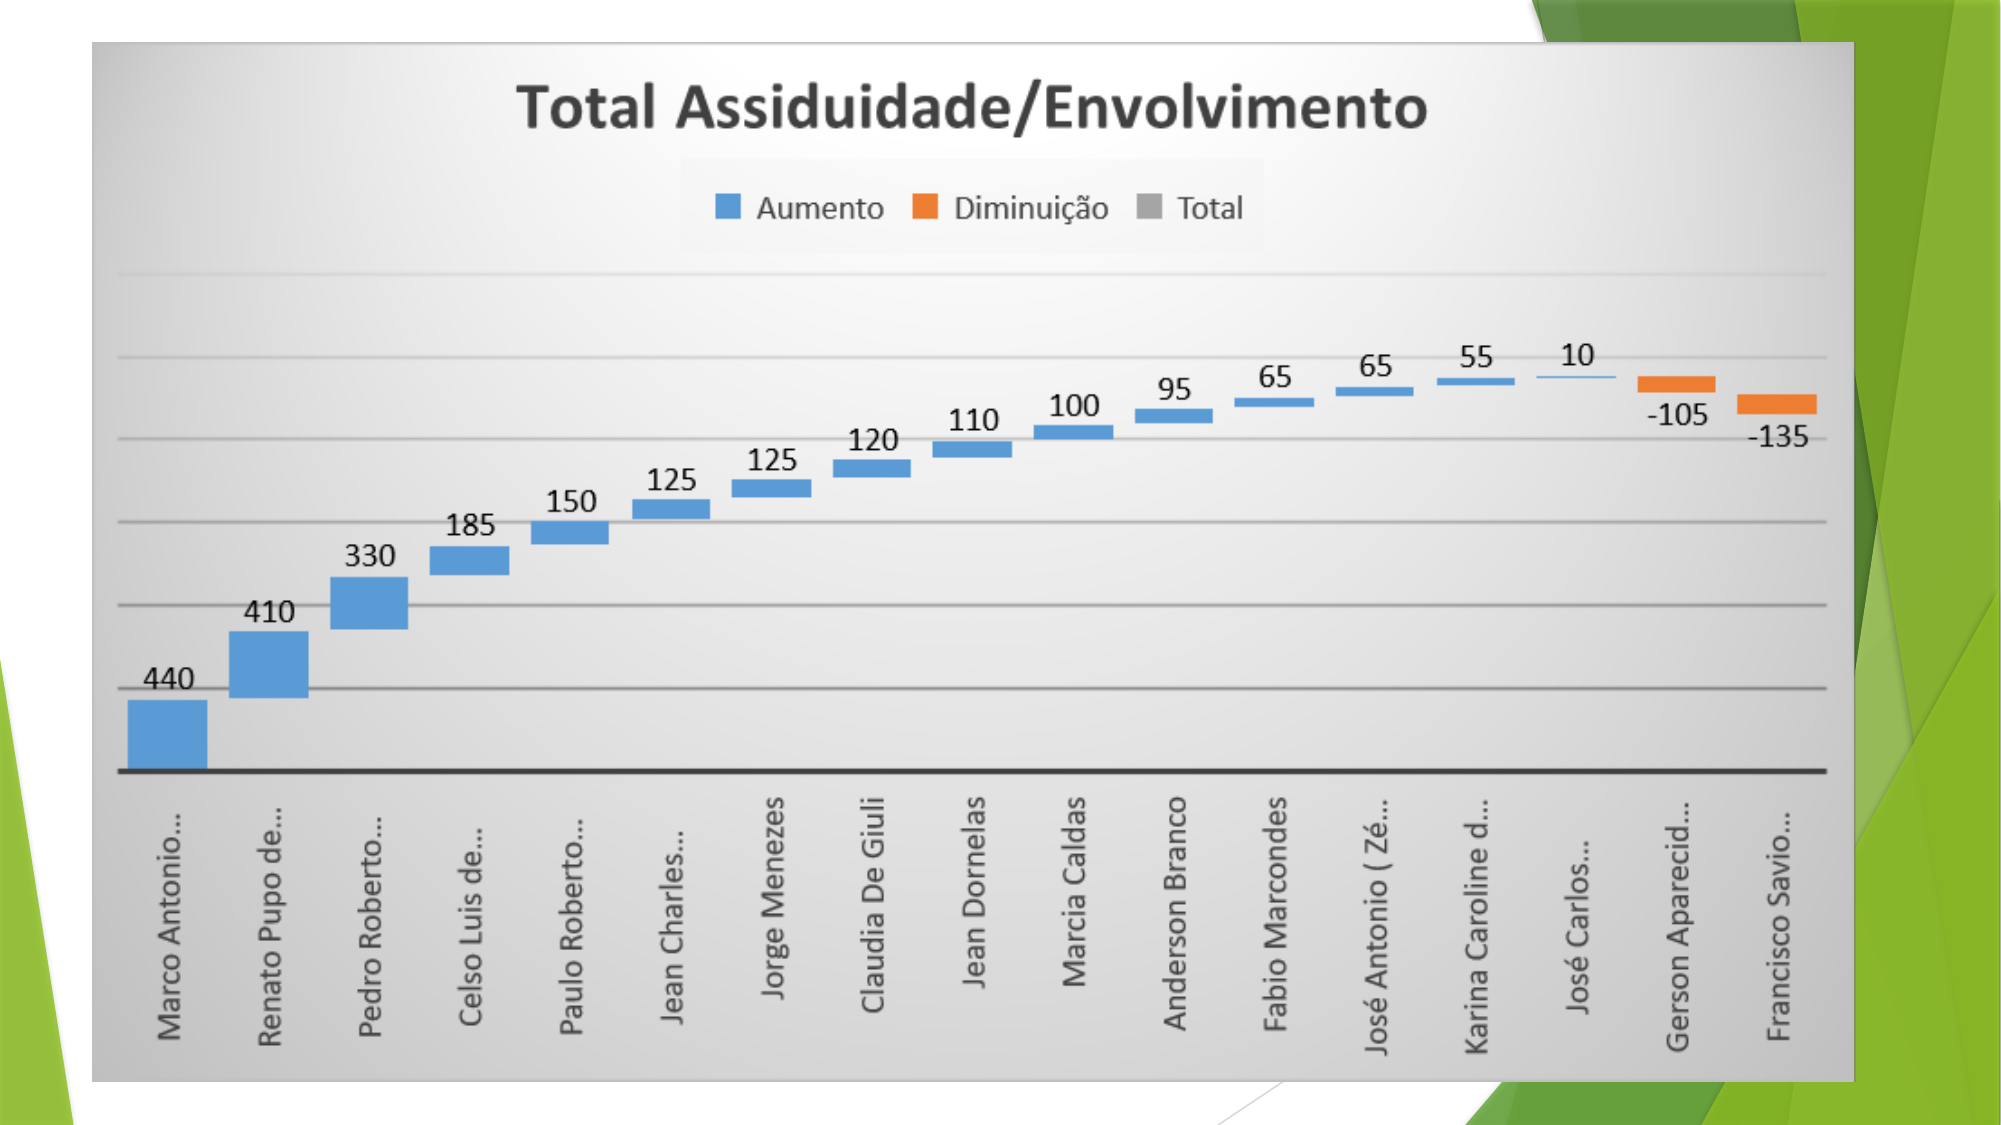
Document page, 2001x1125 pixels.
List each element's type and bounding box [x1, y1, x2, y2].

picture [92, 42, 1857, 1083]
